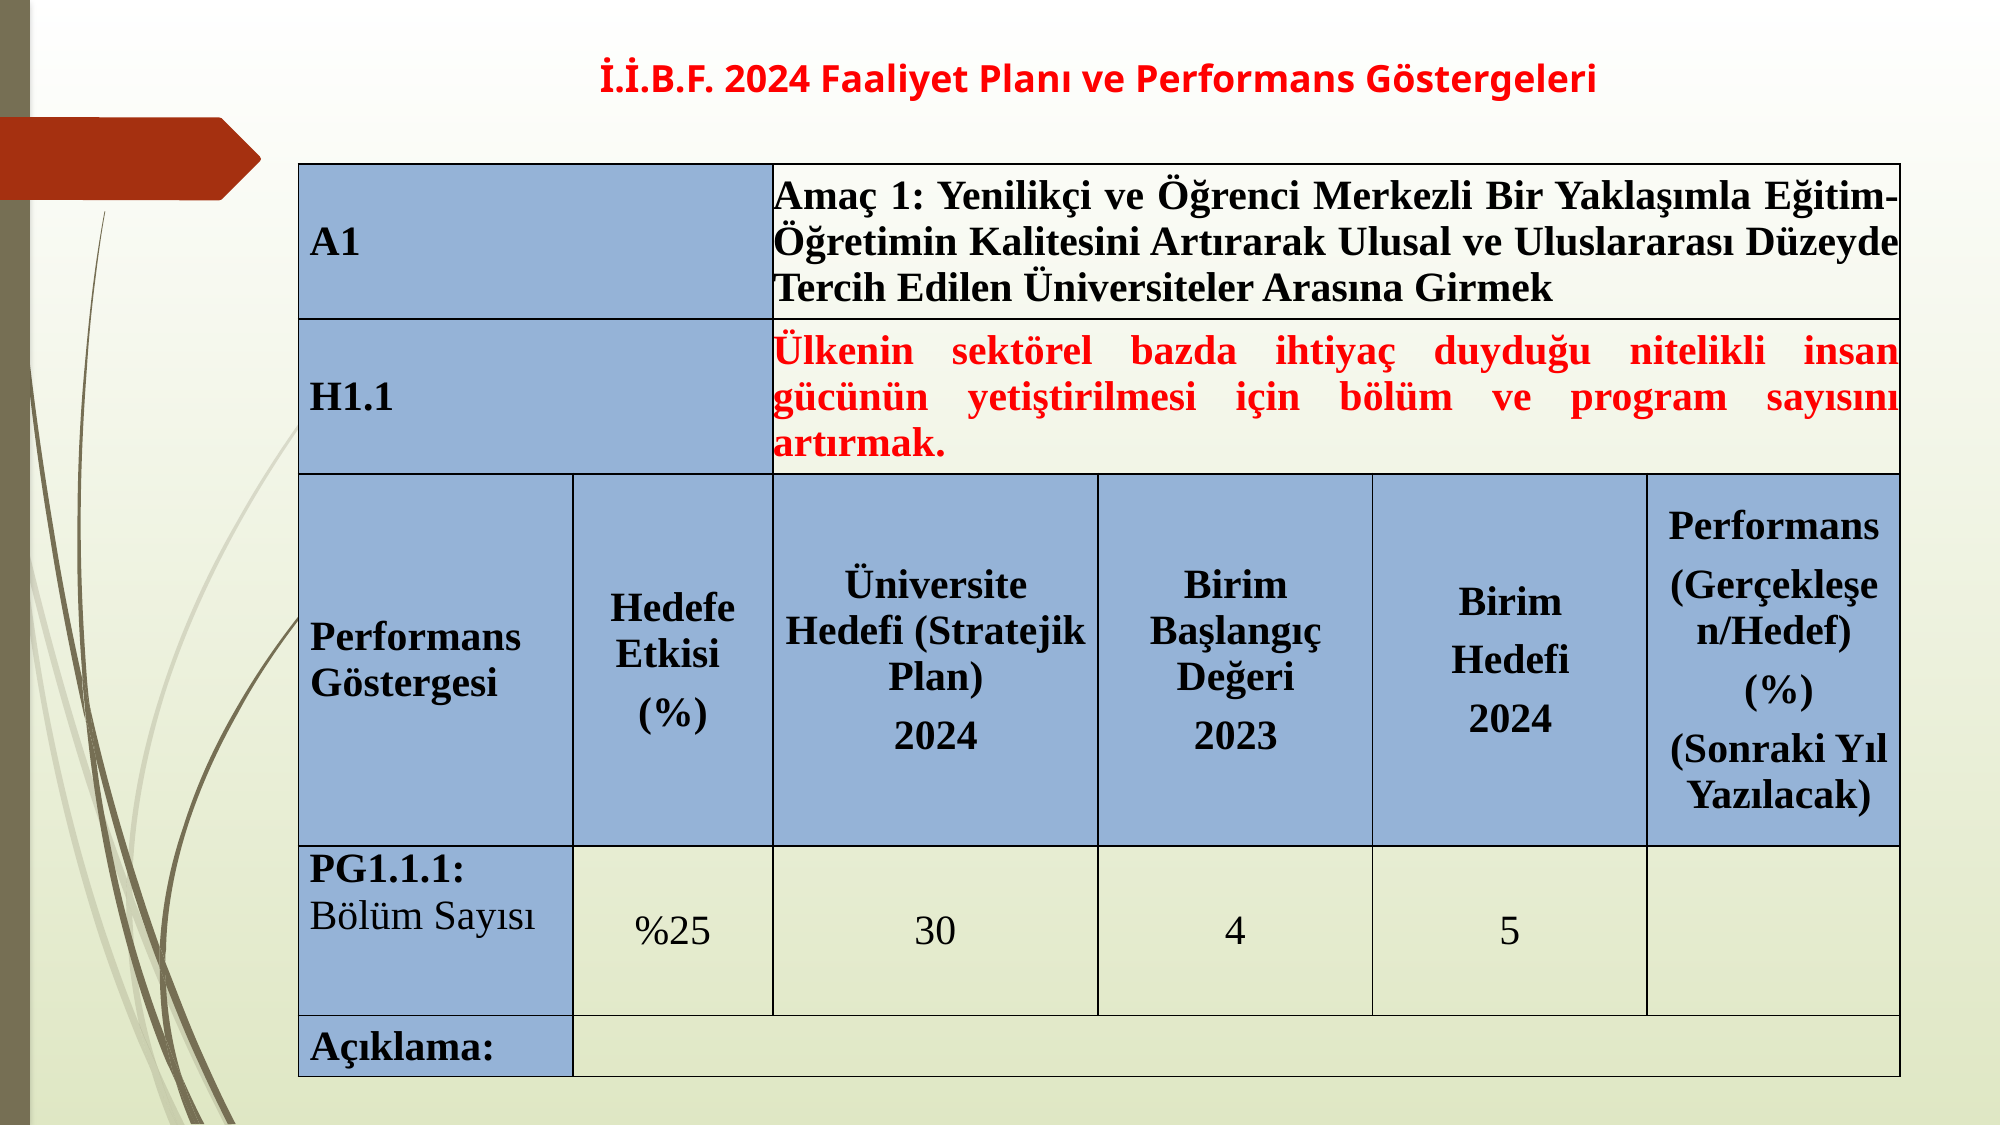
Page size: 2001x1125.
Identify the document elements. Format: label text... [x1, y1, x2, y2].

table_cell H1.1 [299, 320, 772, 473]
table_cell PG1.1.1: Bölüm Sayısı [299, 847, 572, 1015]
table_header Amaç 1: Yenilikçi ve Öğrenci Merkezli Bir Yaklaşımla Eğitim-Öğretimin Kalitesini Artırarak Ulusal ve Uluslararası Düzeyde Tercih Edilen Üniversiteler Arasına Girmek [774, 165, 1899, 318]
table_cell 30 [774, 847, 1097, 1015]
table_cell Performans Göstergesi [299, 475, 572, 845]
table_cell Üniversite Hedefi (Stratejik Plan) 2024 [774, 475, 1097, 845]
table_cell [1648, 847, 1899, 1015]
table_cell Performans (Gerçekleşen/Hedef) (%) (Sonraki Yıl Yazılacak) [1648, 475, 1899, 845]
table_cell 4 [1099, 847, 1372, 1015]
table_cell Birim Hedefi 2024 [1373, 475, 1646, 845]
table_cell Açıklama: [299, 1016, 572, 1076]
table_header A1 [299, 165, 772, 318]
table_cell 5 [1373, 847, 1646, 1015]
table_cell Hedefe Etkisi (%) [574, 475, 772, 845]
table_cell %25 [574, 847, 772, 1015]
table_cell Birim Başlangıç Değeri 2023 [1099, 475, 1372, 845]
table_cell Ülkenin sektörel bazda ihtiyaç duyduğu nitelikli insan gücünün yetiştirilmesi için bölüm ve program sayısını artırmak. [774, 320, 1899, 473]
title İ.İ.B.F. 2024 Faaliyet Planı ve Performans Göstergeleri [368, 45, 1831, 143]
table_cell [574, 1016, 1899, 1076]
